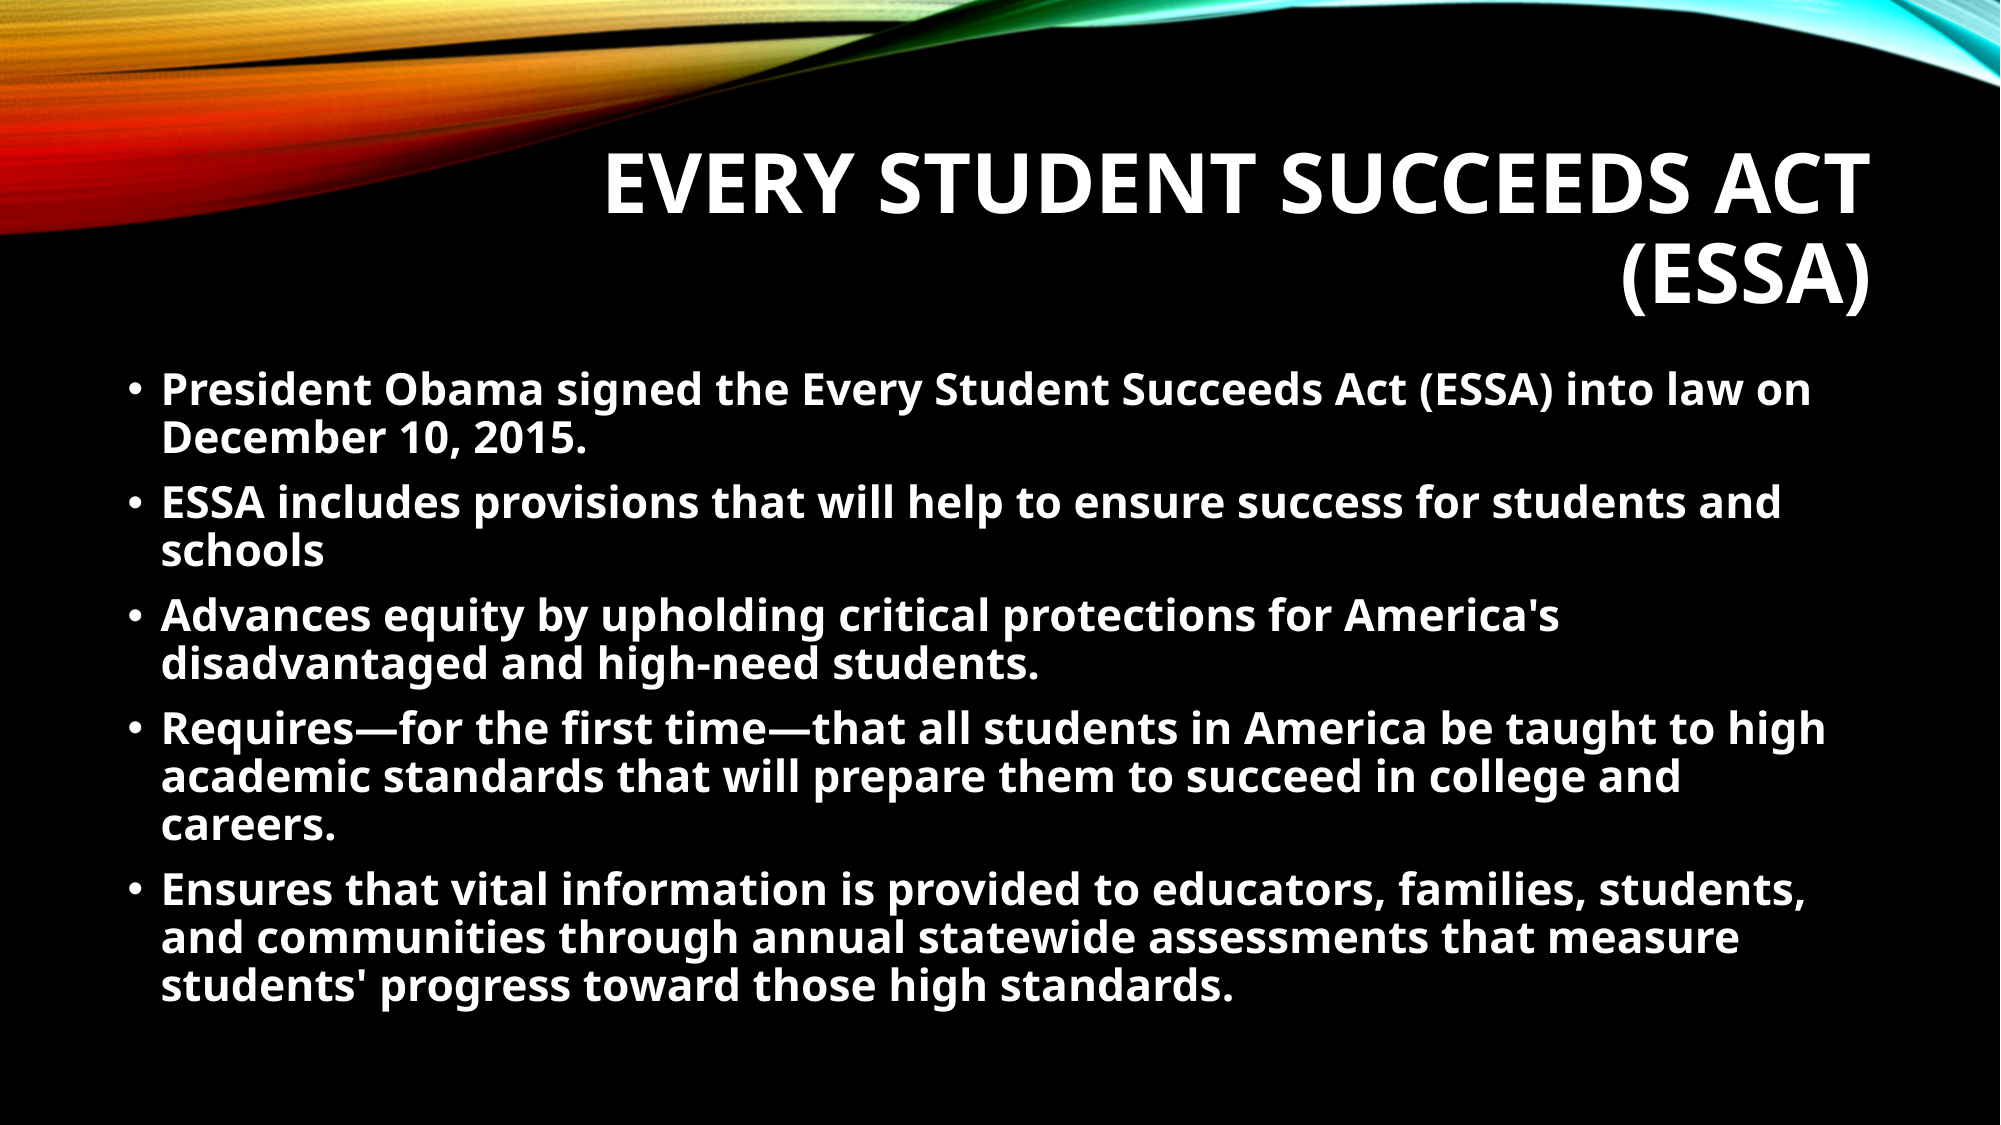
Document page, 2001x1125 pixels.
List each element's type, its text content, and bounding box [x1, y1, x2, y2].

title EVERY STUDENT SUCCEEDS ACT (ESSA) [474, 125, 1888, 338]
list President Obama signed the Every Student Succeeds Act (ESSA) into law on December 10, 2015. ESSA includes provisions that will help to ensure success for students and schools Advances equity by upholding critical protections for America's disadvantaged and high-need students. Requires—for the first time—that all students in America be taught to high academic standards that will prepare them to succeed in college and careers. Ensures that vital information is provided to educators, families, students, and communities through annual statewide assessments that measure students' progress toward those high standards. [112, 360, 1888, 1021]
picture [0, 0, 2000, 237]
